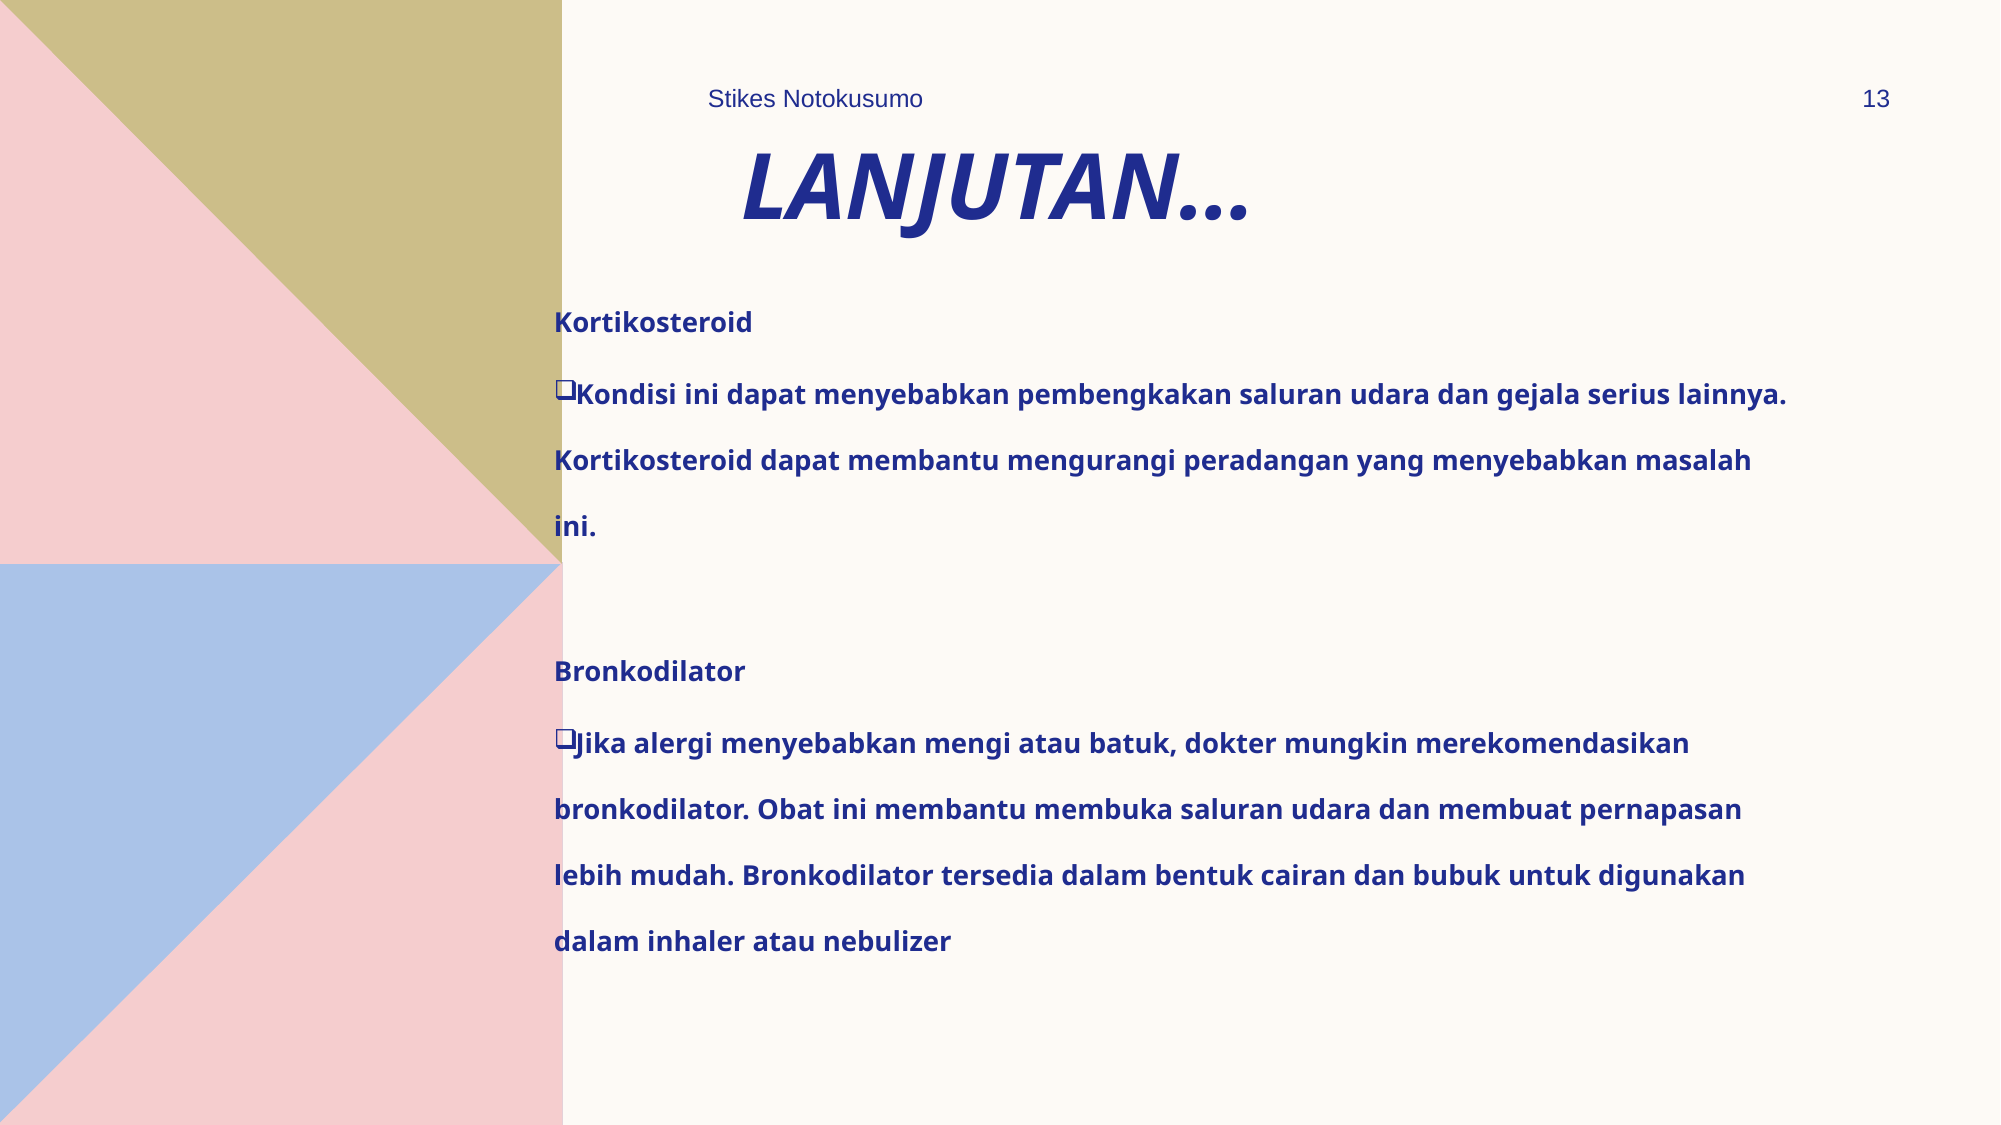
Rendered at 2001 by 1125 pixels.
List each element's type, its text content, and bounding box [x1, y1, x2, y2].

slide_number 13 [1795, 75, 1958, 120]
title Lanjutan… [726, 120, 1836, 246]
list Kortikosteroid Kondisi ini dapat menyebabkan pembengkakan saluran udara dan gejala serius lainnya. Kortikosteroid dapat membantu mengurangi peradangan yang menyebabkan masalah ini. Bronkodilator Jika alergi menyebabkan mengi atau batuk, dokter mungkin merekomendasikan bronkodilator. Obat ini membantu membuka saluran udara dan membuat pernapasan lebih mudah. Bronkodilator tersedia dalam bentuk cairan dan bubuk untuk digunakan dalam inhaler atau nebulizer [538, 264, 1803, 972]
footer Stikes Notokusumo [693, 75, 1218, 120]
